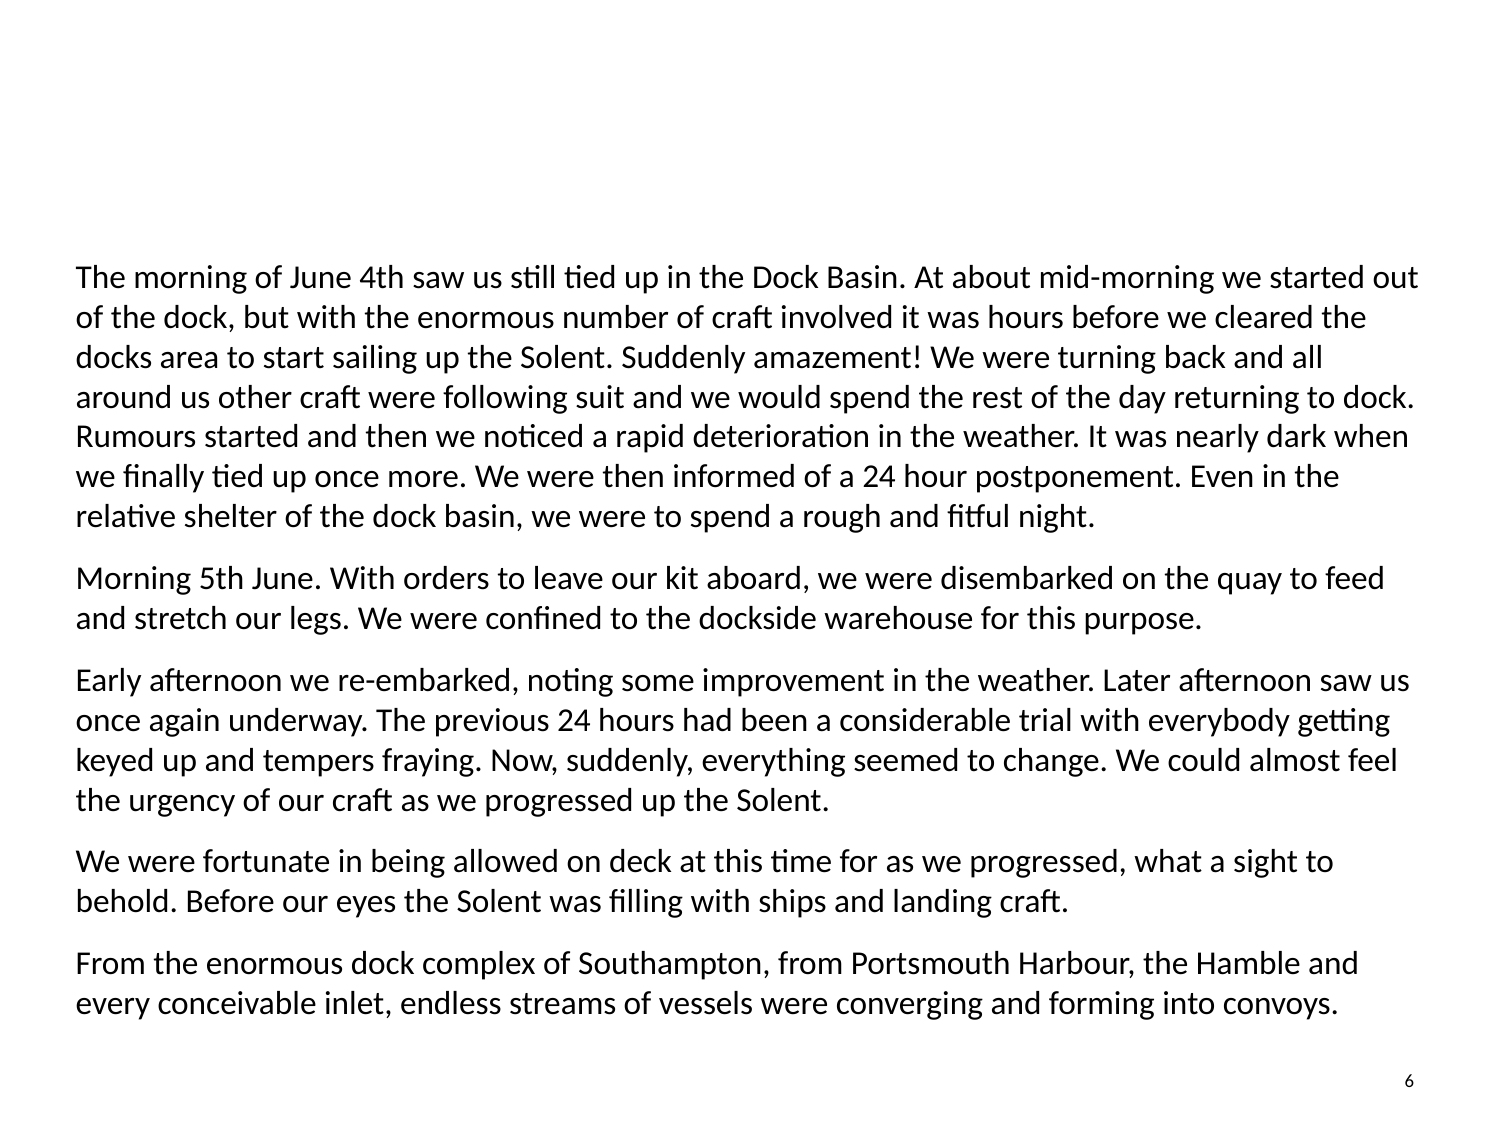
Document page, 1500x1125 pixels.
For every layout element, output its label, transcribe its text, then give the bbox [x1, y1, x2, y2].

text_box The morning of June 4th saw us still tied up in the Dock Basin. At about mid-morning we started out of the dock, but with the enormous number of craft involved it was hours before we cleared the docks area to start sailing up the Solent. Suddenly amazement! We were turning back and all around us other craft were following suit and we would spend the rest of the day returning to dock. Rumours started and then we noticed a rapid deterioration in the weather. It was nearly dark when we finally tied up once more. We were then informed of a 24 hour postponement. Even in the relative shelter of the dock basin, we were to spend a rough and fitful night. Morning 5th June. With orders to leave our kit aboard, we were disembarked on the quay to feed and stretch our legs. We were confined to the dockside warehouse for this purpose. Early afternoon we re-embarked, noting some improvement in the weather. Later afternoon saw us once again underway. The previous 24 hours had been a considerable trial with everybody getting keyed up and tempers fraying. Now, suddenly, everything seemed to change. We could almost feel the urgency of our craft as we progressed up the Solent. We were fortunate in being allowed on deck at this time for as we progressed, what a sight to behold. Before our eyes the Solent was filling with ships and landing craft. From the enormous dock complex of Southampton, from Portsmouth Harbour, the Hamble and every conceivable inlet, endless streams of vessels were converging and forming into convoys. [71, 250, 1429, 1036]
text_box 6 [1389, 1061, 1429, 1099]
